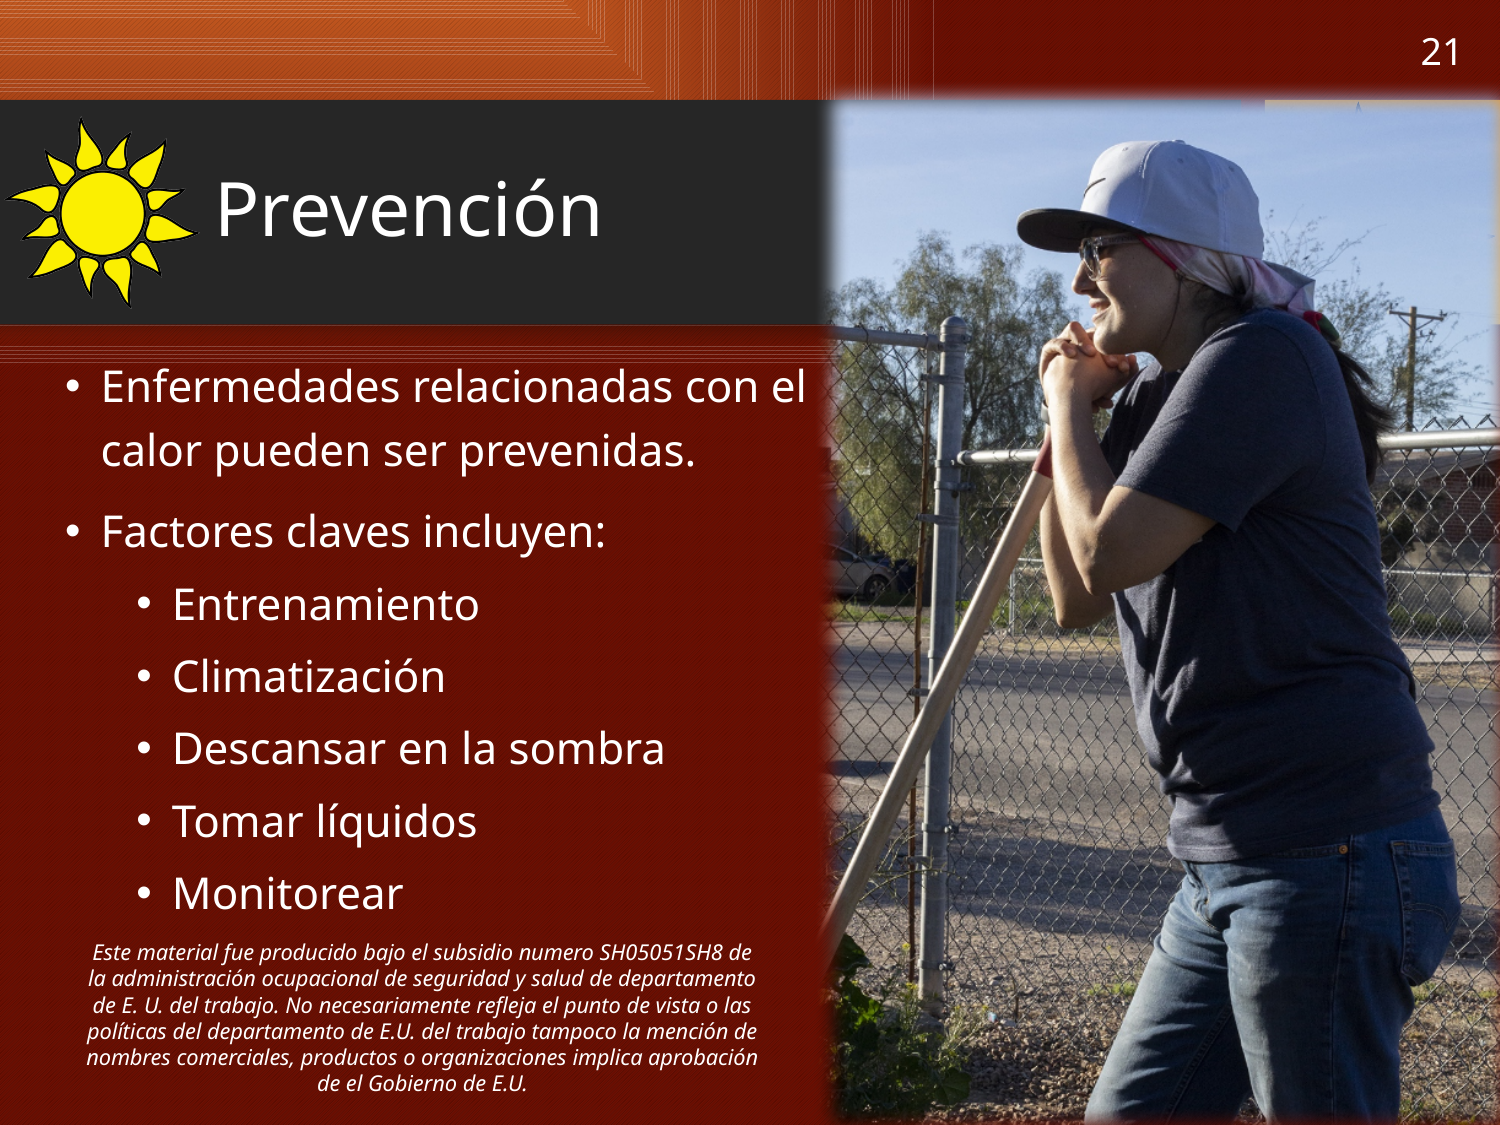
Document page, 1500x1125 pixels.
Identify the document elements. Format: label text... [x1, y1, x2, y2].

picture [4, 116, 200, 309]
list Enfermedades relacionadas con el calor pueden ser prevenidas. Factores claves incluyen: Entrenamiento Climatización Descansar en la sombra Tomar líquidos Monitorear [50, 340, 814, 927]
footer Este material fue producido bajo el subsidio numero SH05051SH8 de la administración ocupacional de seguridad y salud de departamento de E. U. del trabajo. No necesariamente refleja el punto de vista o las políticas del departamento de E.U. del trabajo tampoco la mención de nombres comerciales, productos o organizaciones implica aprobación de el Gobierno de E.U. [69, 949, 777, 1086]
picture [0, 80, 1500, 1125]
title Prevención [199, 123, 814, 301]
